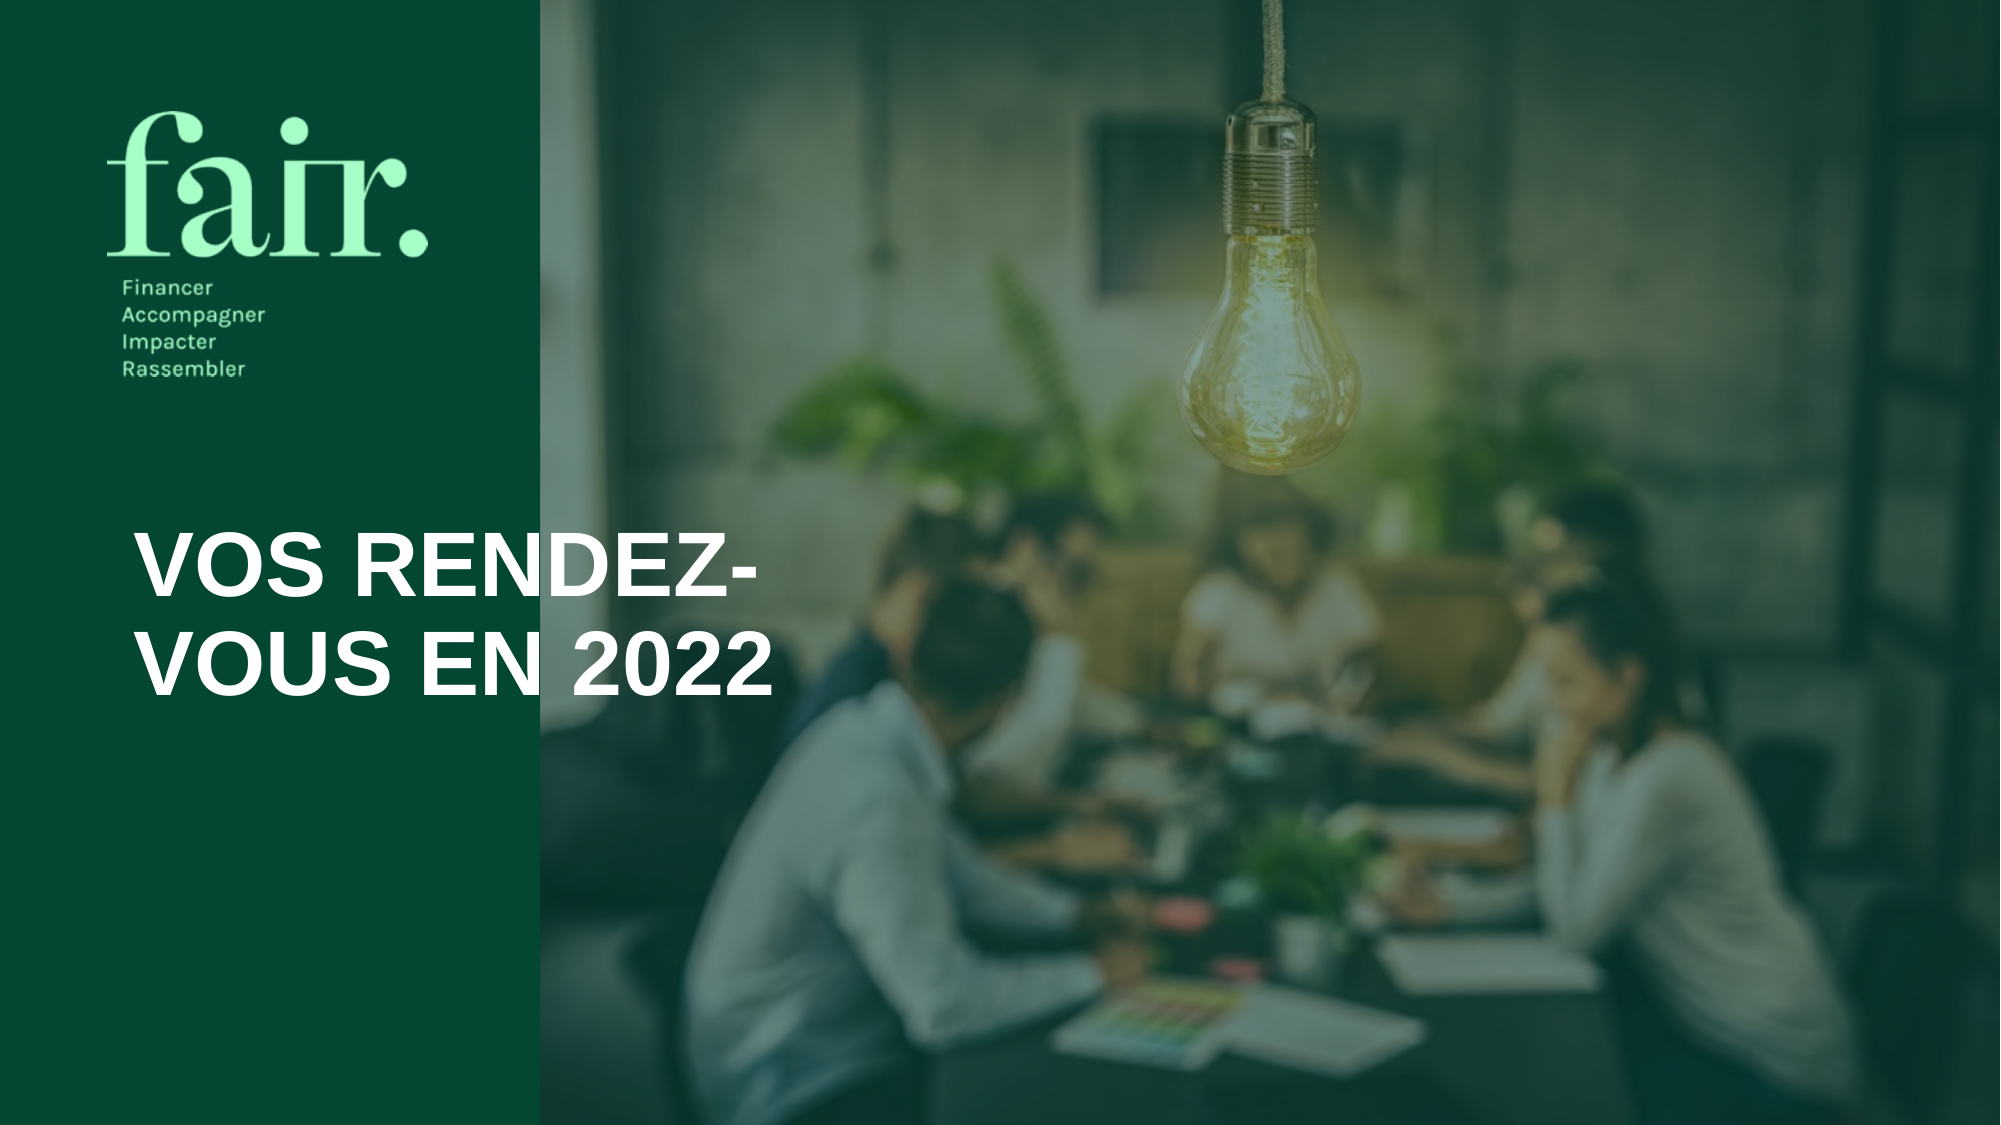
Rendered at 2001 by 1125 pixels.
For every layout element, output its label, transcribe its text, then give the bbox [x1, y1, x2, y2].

picture [107, 111, 428, 377]
list VOS RENDEZ-VOUS EN 2022 [118, 510, 963, 593]
